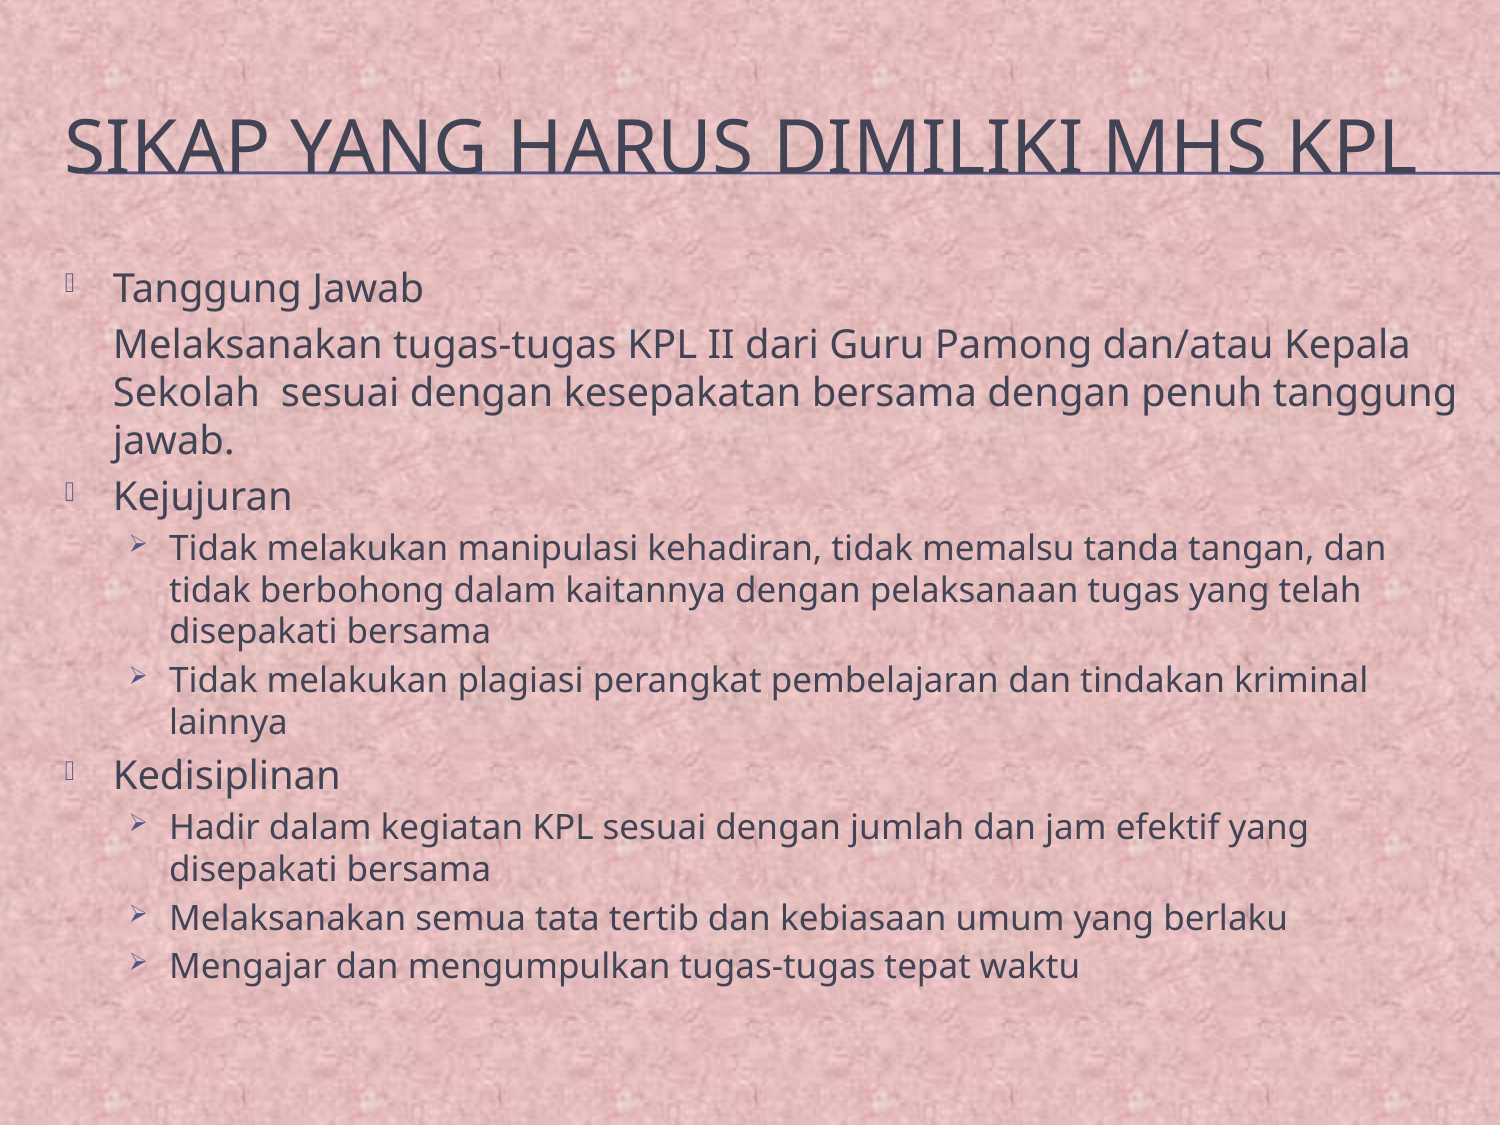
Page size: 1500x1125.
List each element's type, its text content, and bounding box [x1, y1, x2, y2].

list Tanggung Jawab Melaksanakan tugas-tugas KPL II dari Guru Pamong dan/atau Kepala Sekolah sesuai dengan kesepakatan bersama dengan penuh tanggung jawab. Kejujuran Tidak melakukan manipulasi kehadiran, tidak memalsu tanda tangan, dan tidak berbohong dalam kaitannya dengan pelaksana­an tugas yang telah disepakati bersama Tidak melakukan plagiasi perangkat pembelajaran dan tindakan kriminal lainnya Kedisiplinan Hadir dalam kegiatan KPL sesuai dengan jumlah dan jam efektif yang disepakati bersama Melaksanakan semua tata tertib dan kebiasaan umum yang berlaku Mengajar dan mengumpulkan tugas-tugas tepat waktu [50, 254, 1475, 998]
picture [0, 0, 1500, 1125]
title Sikap yang harus dimiliki mhs KPL [50, 75, 1475, 213]
